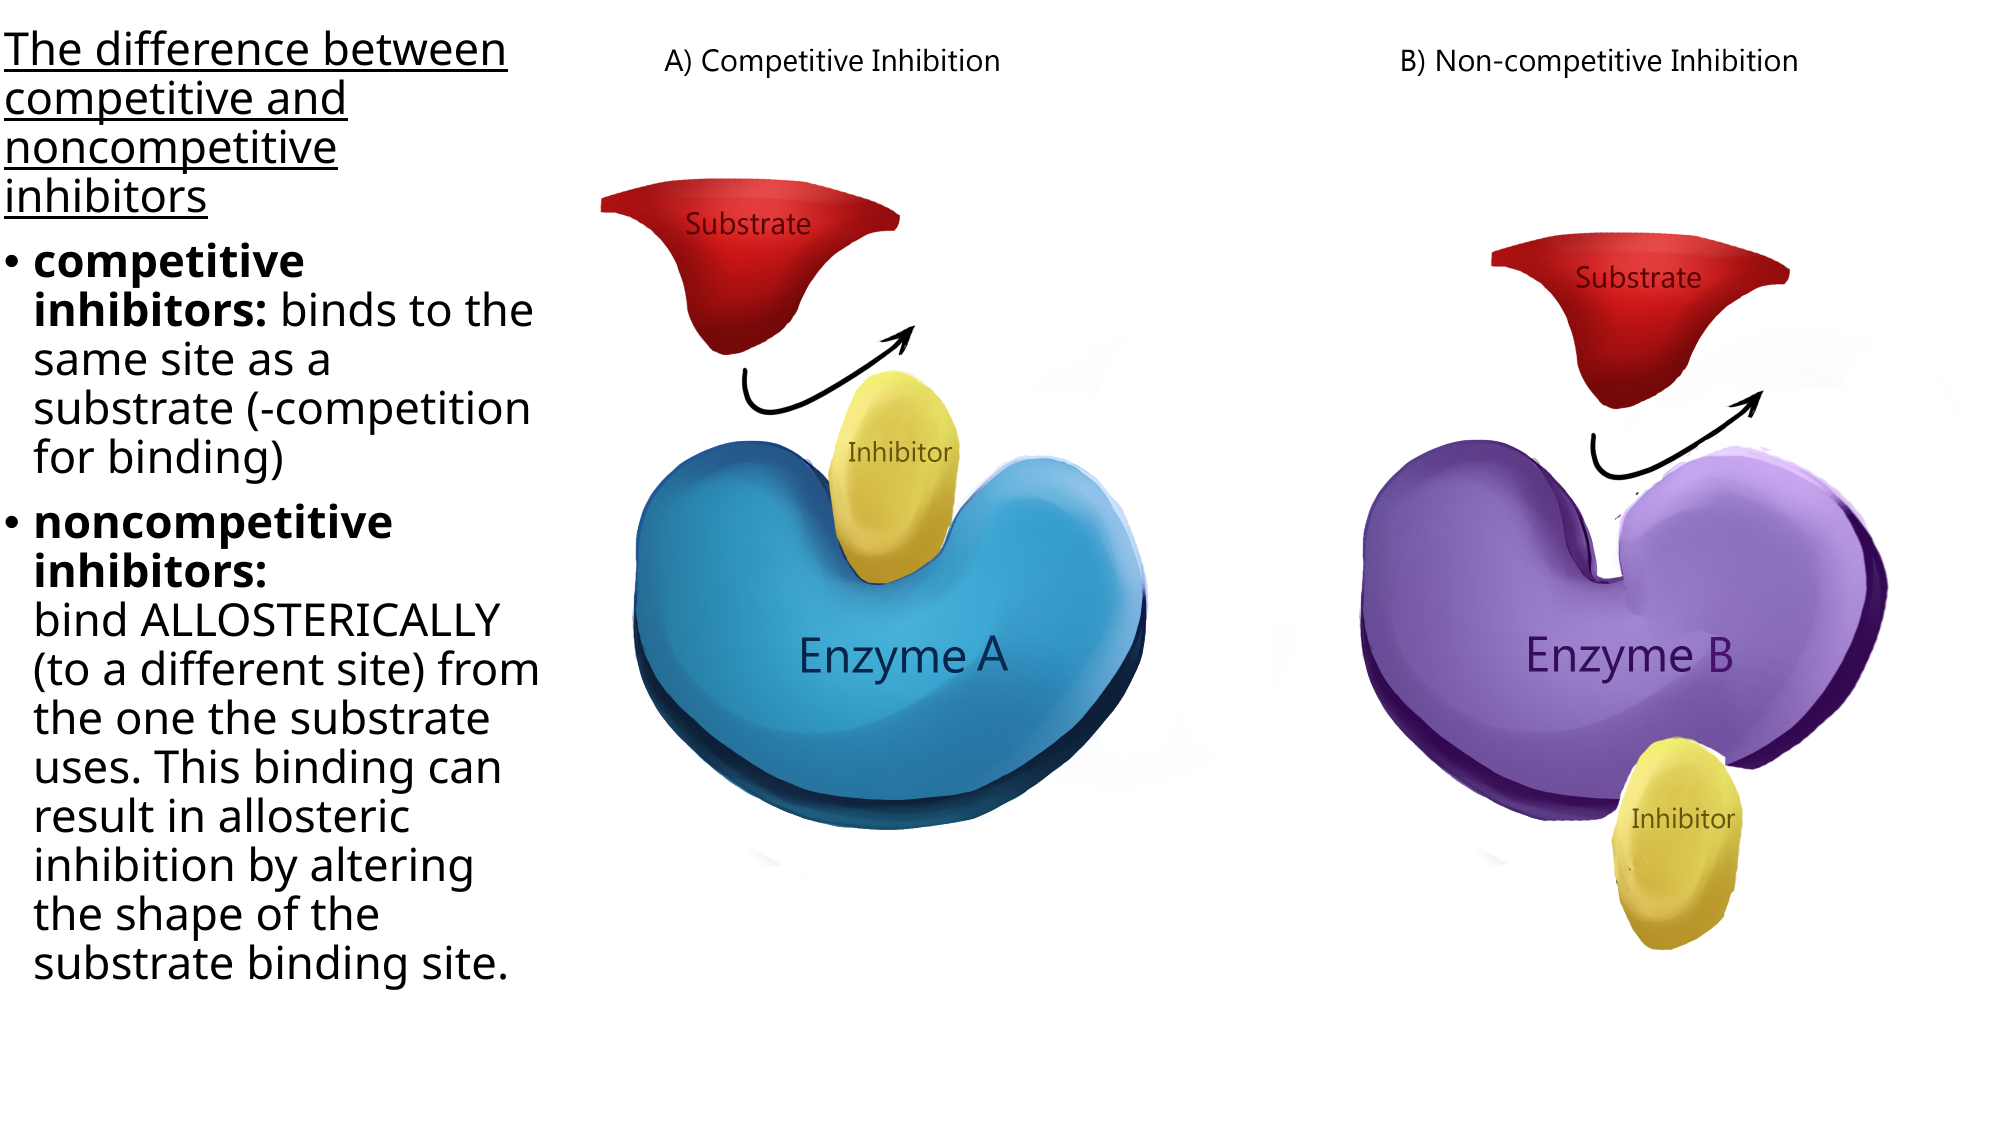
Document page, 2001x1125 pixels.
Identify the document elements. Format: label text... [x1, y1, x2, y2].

list The difference between competitive and noncompetitive inhibitors competitive inhibitors: binds to the same site as a substrate (-competition for binding) noncompetitive inhibitors: bind ALLOSTERICALLY (to a different site) from the one the substrate uses. This binding can result in allosteric inhibition by altering the shape of the substrate binding site. [0, 18, 561, 1045]
picture [561, 0, 1958, 1125]
